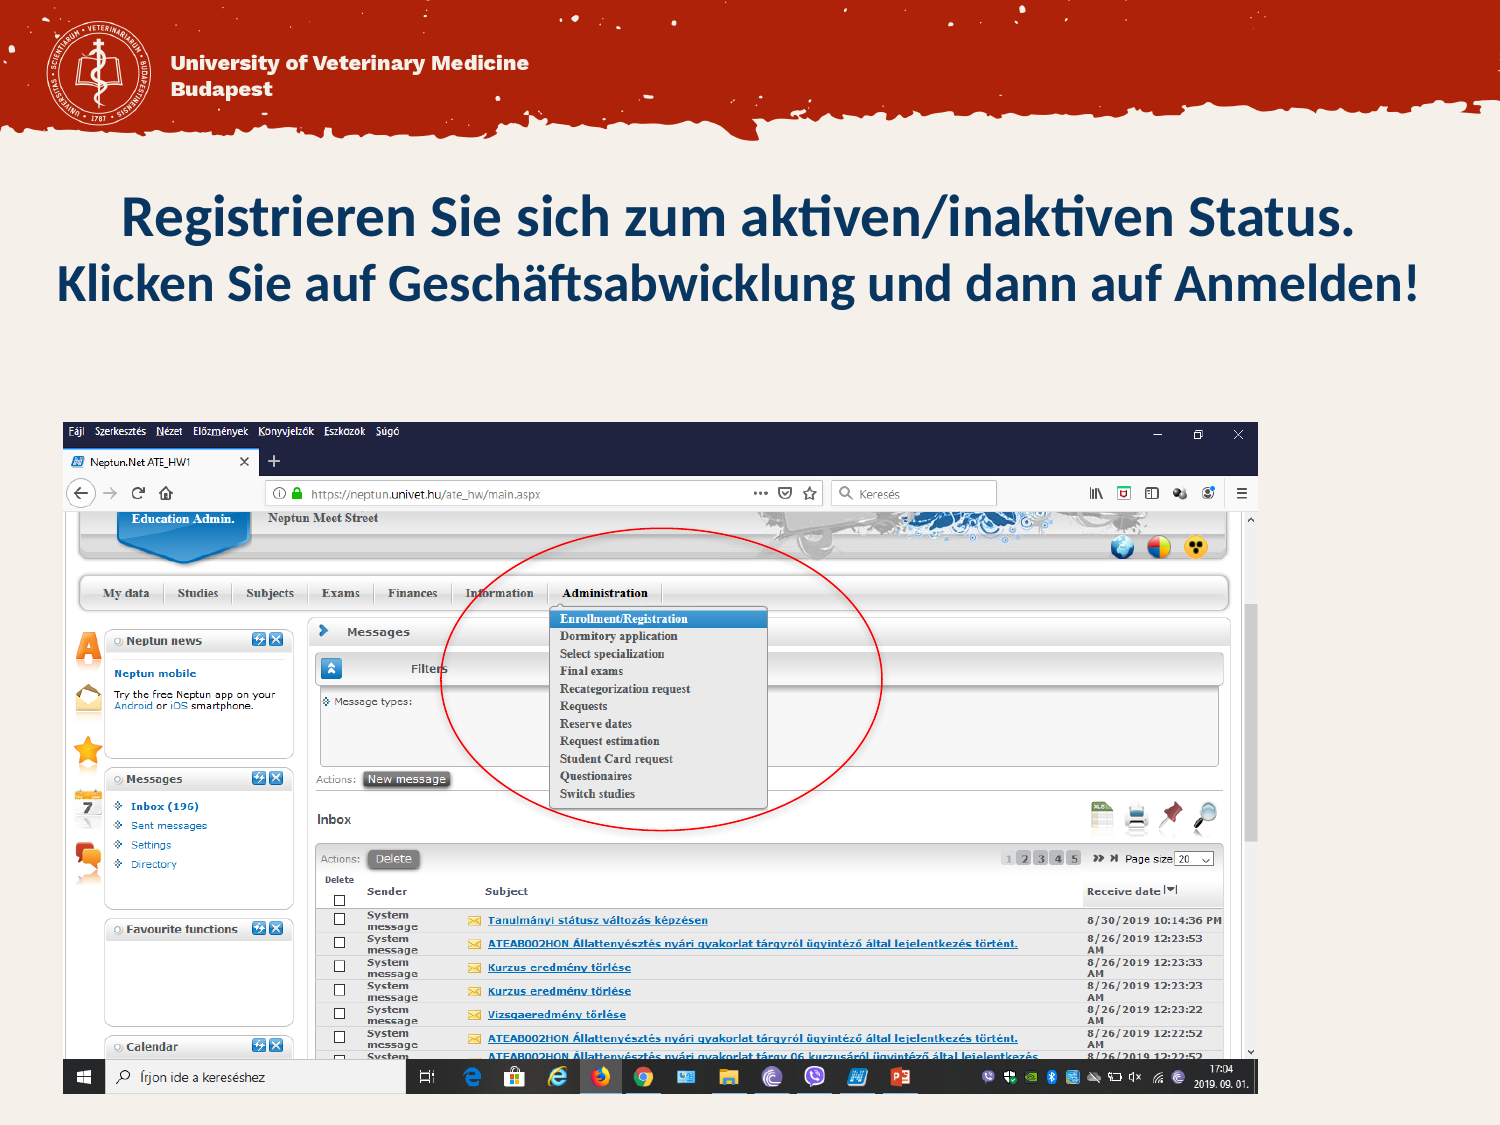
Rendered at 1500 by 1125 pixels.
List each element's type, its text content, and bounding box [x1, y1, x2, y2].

title Registrieren Sie sich zum aktiven/inaktiven Status. Klicken Sie auf Geschäftsabwicklung und dann auf Anmelden! [29, 169, 1451, 336]
picture [0, 0, 1500, 1125]
